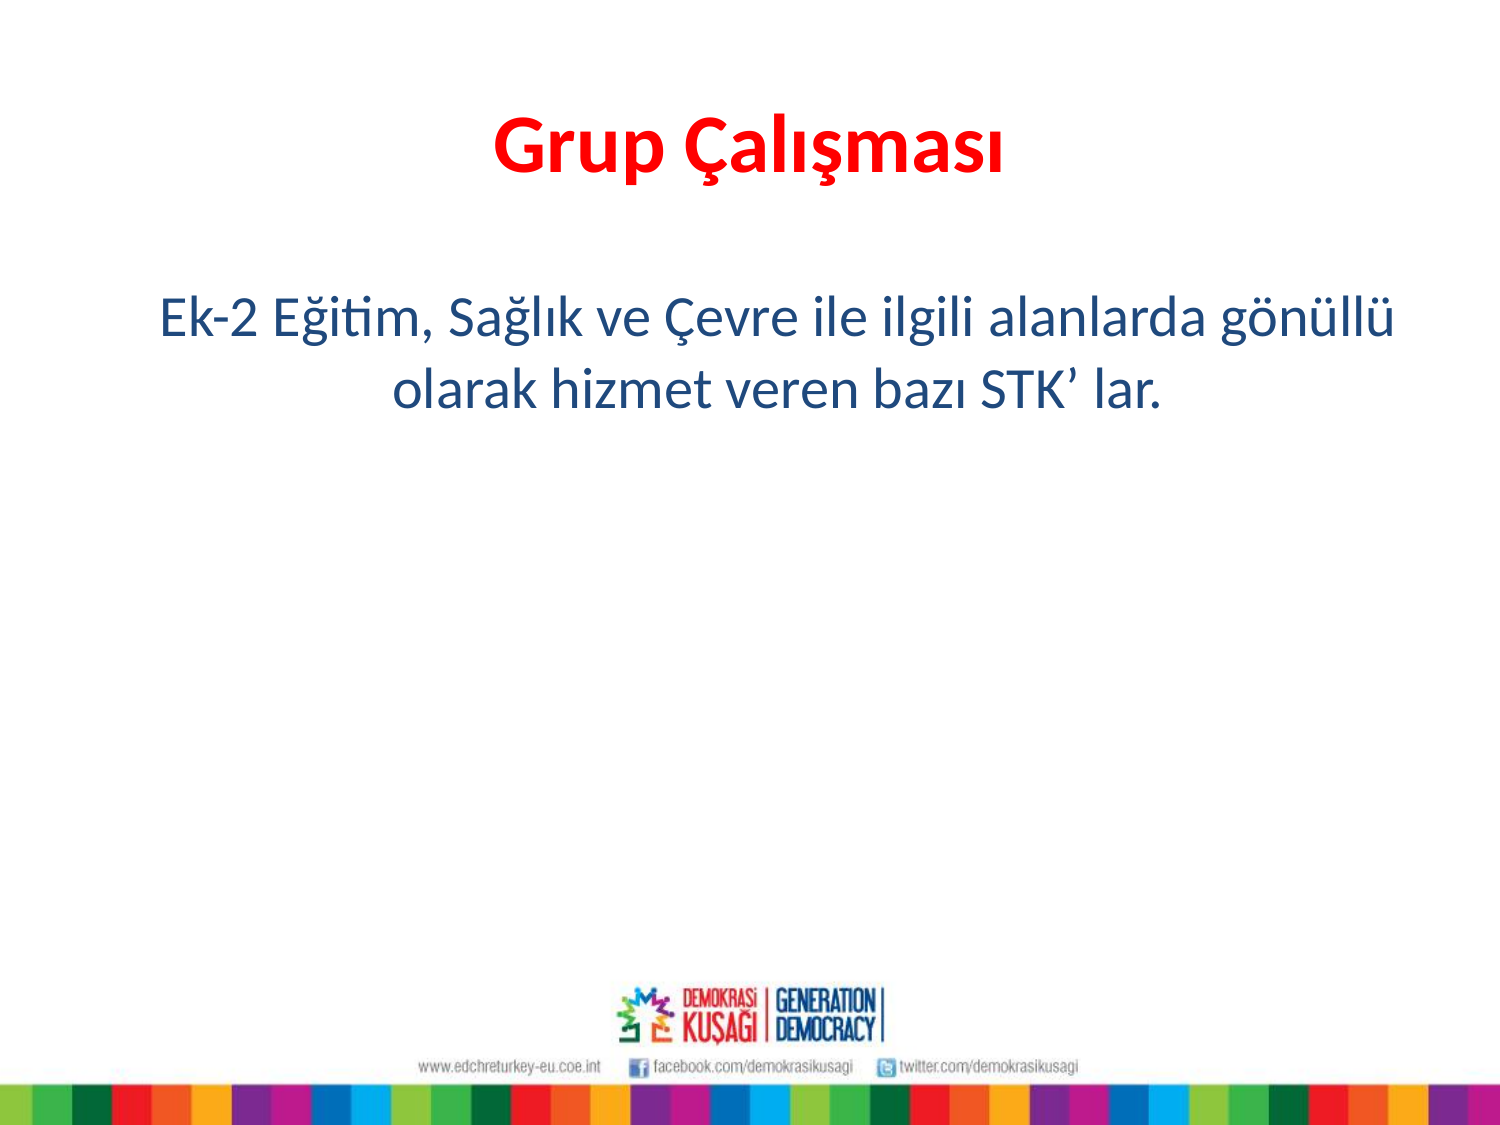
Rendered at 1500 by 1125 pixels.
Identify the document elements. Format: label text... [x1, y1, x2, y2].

list Ek-2 Eğitim, Sağlık ve Çevre ile ilgili alanlarda gönüllü olarak hizmet veren bazı STK’ lar. [74, 262, 1426, 971]
title Grup Çalışması [74, 44, 1426, 233]
picture [0, 0, 1500, 1125]
